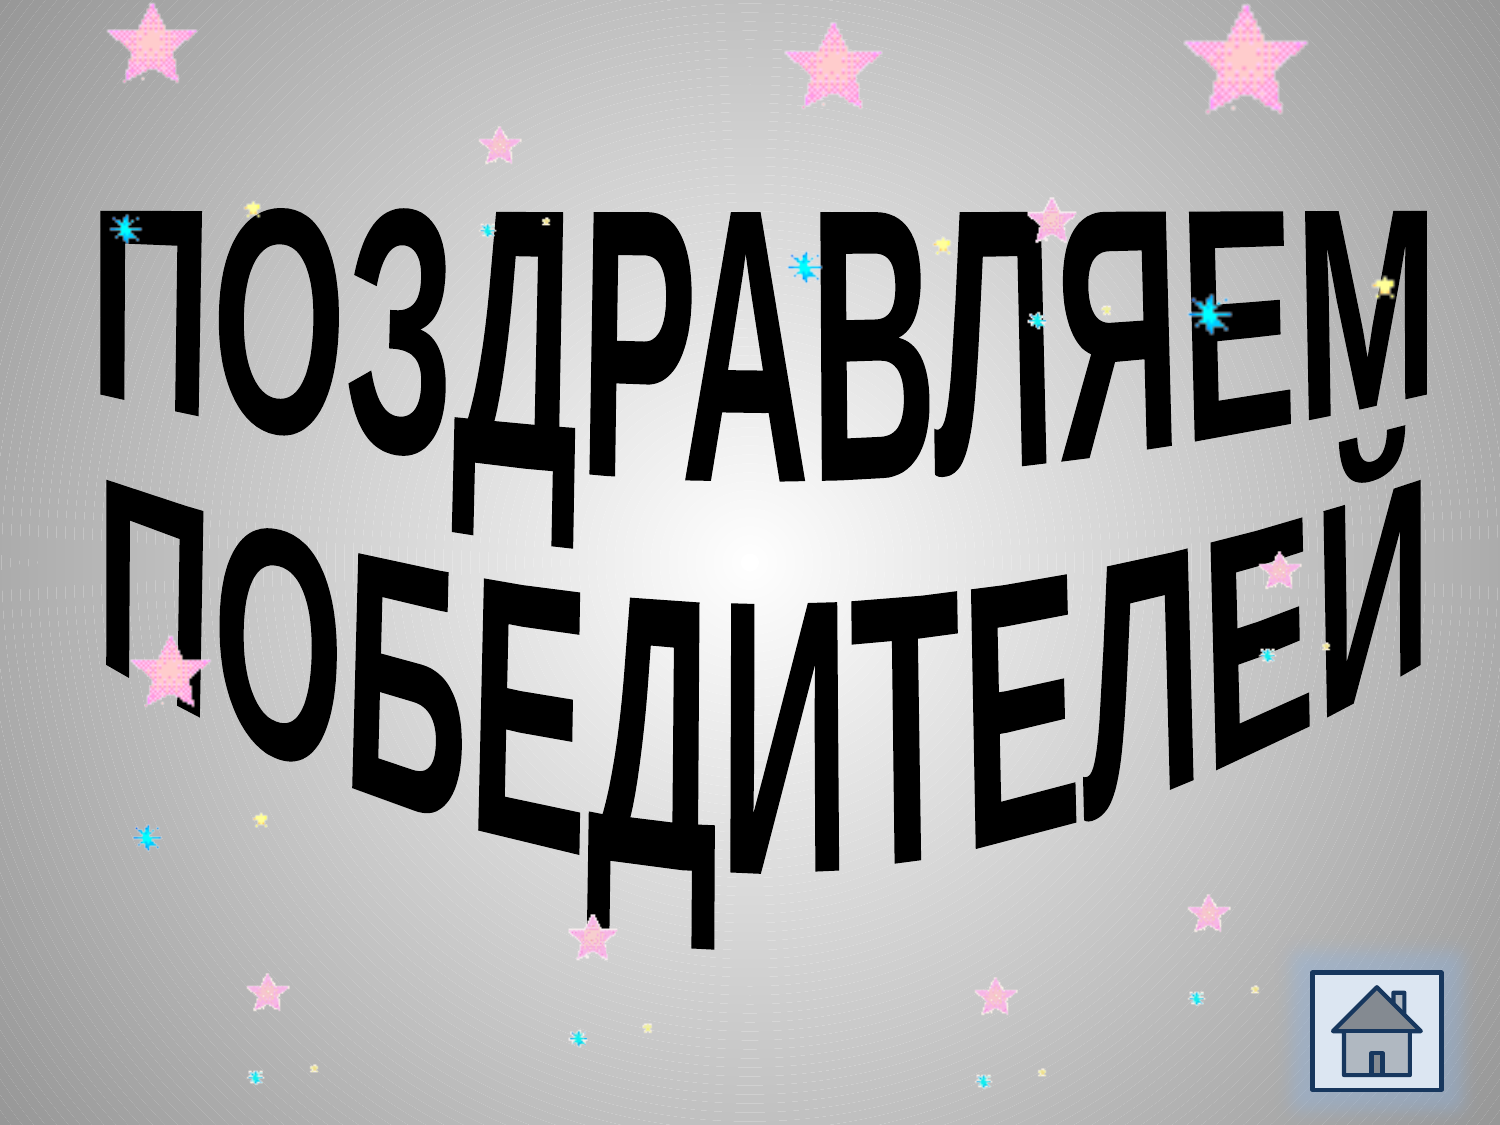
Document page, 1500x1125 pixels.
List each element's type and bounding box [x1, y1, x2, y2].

picture [538, 913, 693, 1057]
picture [950, 975, 1081, 1097]
picture [81, 632, 337, 868]
picture [52, 0, 337, 263]
picture [454, 125, 585, 246]
picture [222, 972, 353, 1094]
picture [1163, 892, 1294, 1014]
text_box [1310, 970, 1444, 1092]
picture [1234, 550, 1365, 672]
picture [726, 0, 1500, 362]
